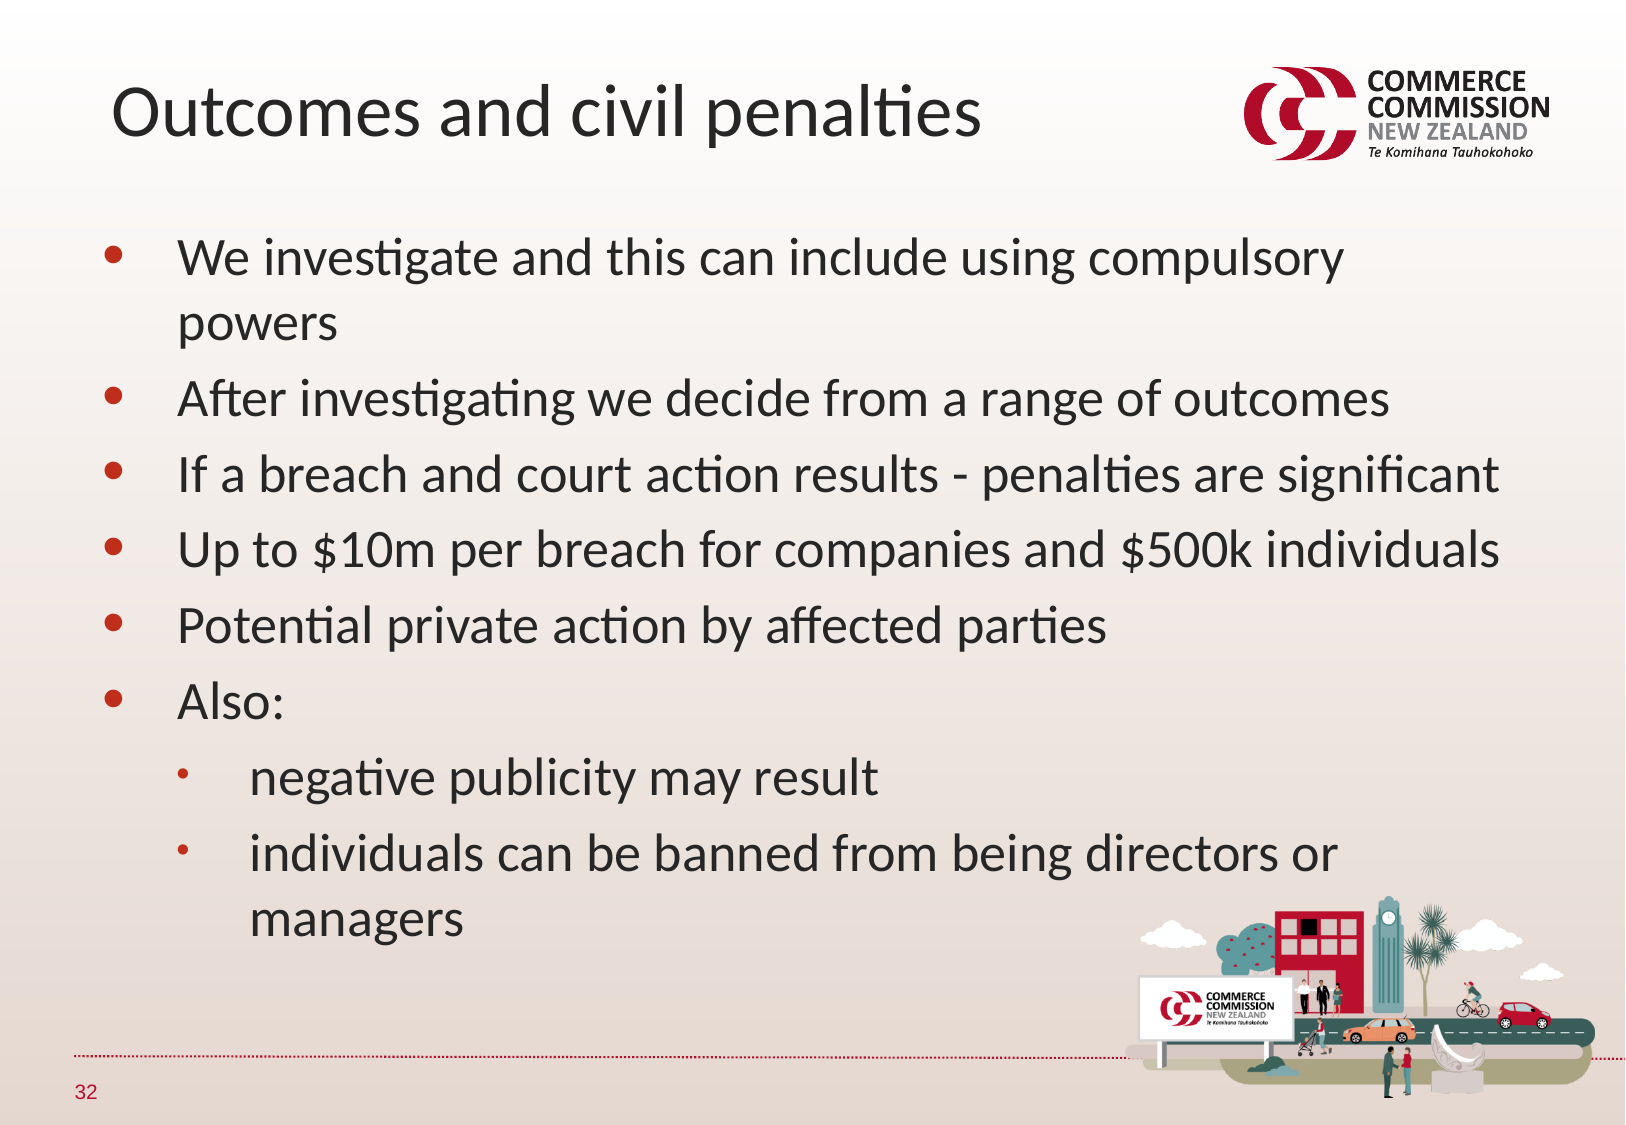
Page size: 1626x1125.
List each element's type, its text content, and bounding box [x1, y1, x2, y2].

list Outcomes and civil penalties [96, 78, 1267, 214]
slide_number 32 [59, 1063, 125, 1119]
picture [1202, 26, 1590, 202]
picture [1124, 895, 1596, 1098]
list We investigate and this can include using compulsory powers After investigating we decide from a range of outcomes If a breach and court action results - penalties are significant Up to $10m per breach for companies and $500k individuals Potential private action by affected parties Also: negative publicity may result individuals can be banned from being directors or managers [87, 214, 1535, 747]
